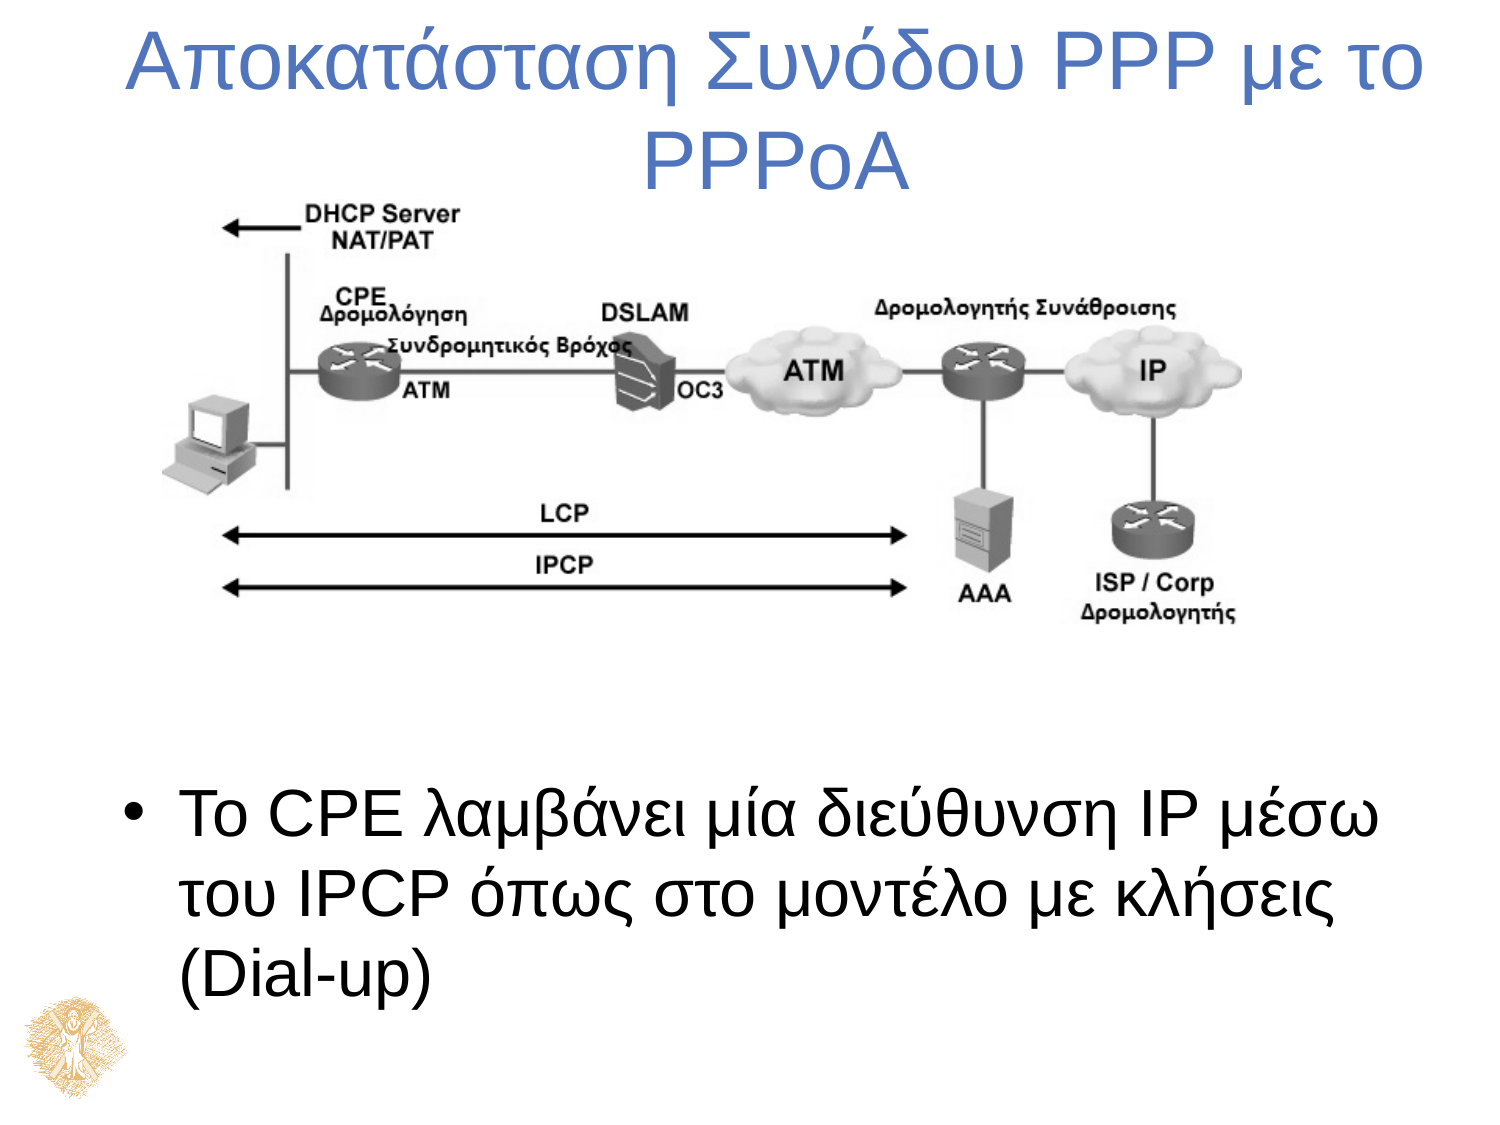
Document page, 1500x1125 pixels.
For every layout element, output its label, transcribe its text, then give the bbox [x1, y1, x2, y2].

title Αποκατάσταση Συνόδου PPP με το PPPoA [107, 50, 1444, 163]
list Το CPE λαμβάνει μία διεύθυνση IP μέσω του IPCP όπως στο μοντέλο με κλήσεις (Dial-up) [107, 762, 1411, 1075]
picture [162, 199, 1243, 629]
picture [17, 986, 137, 1103]
